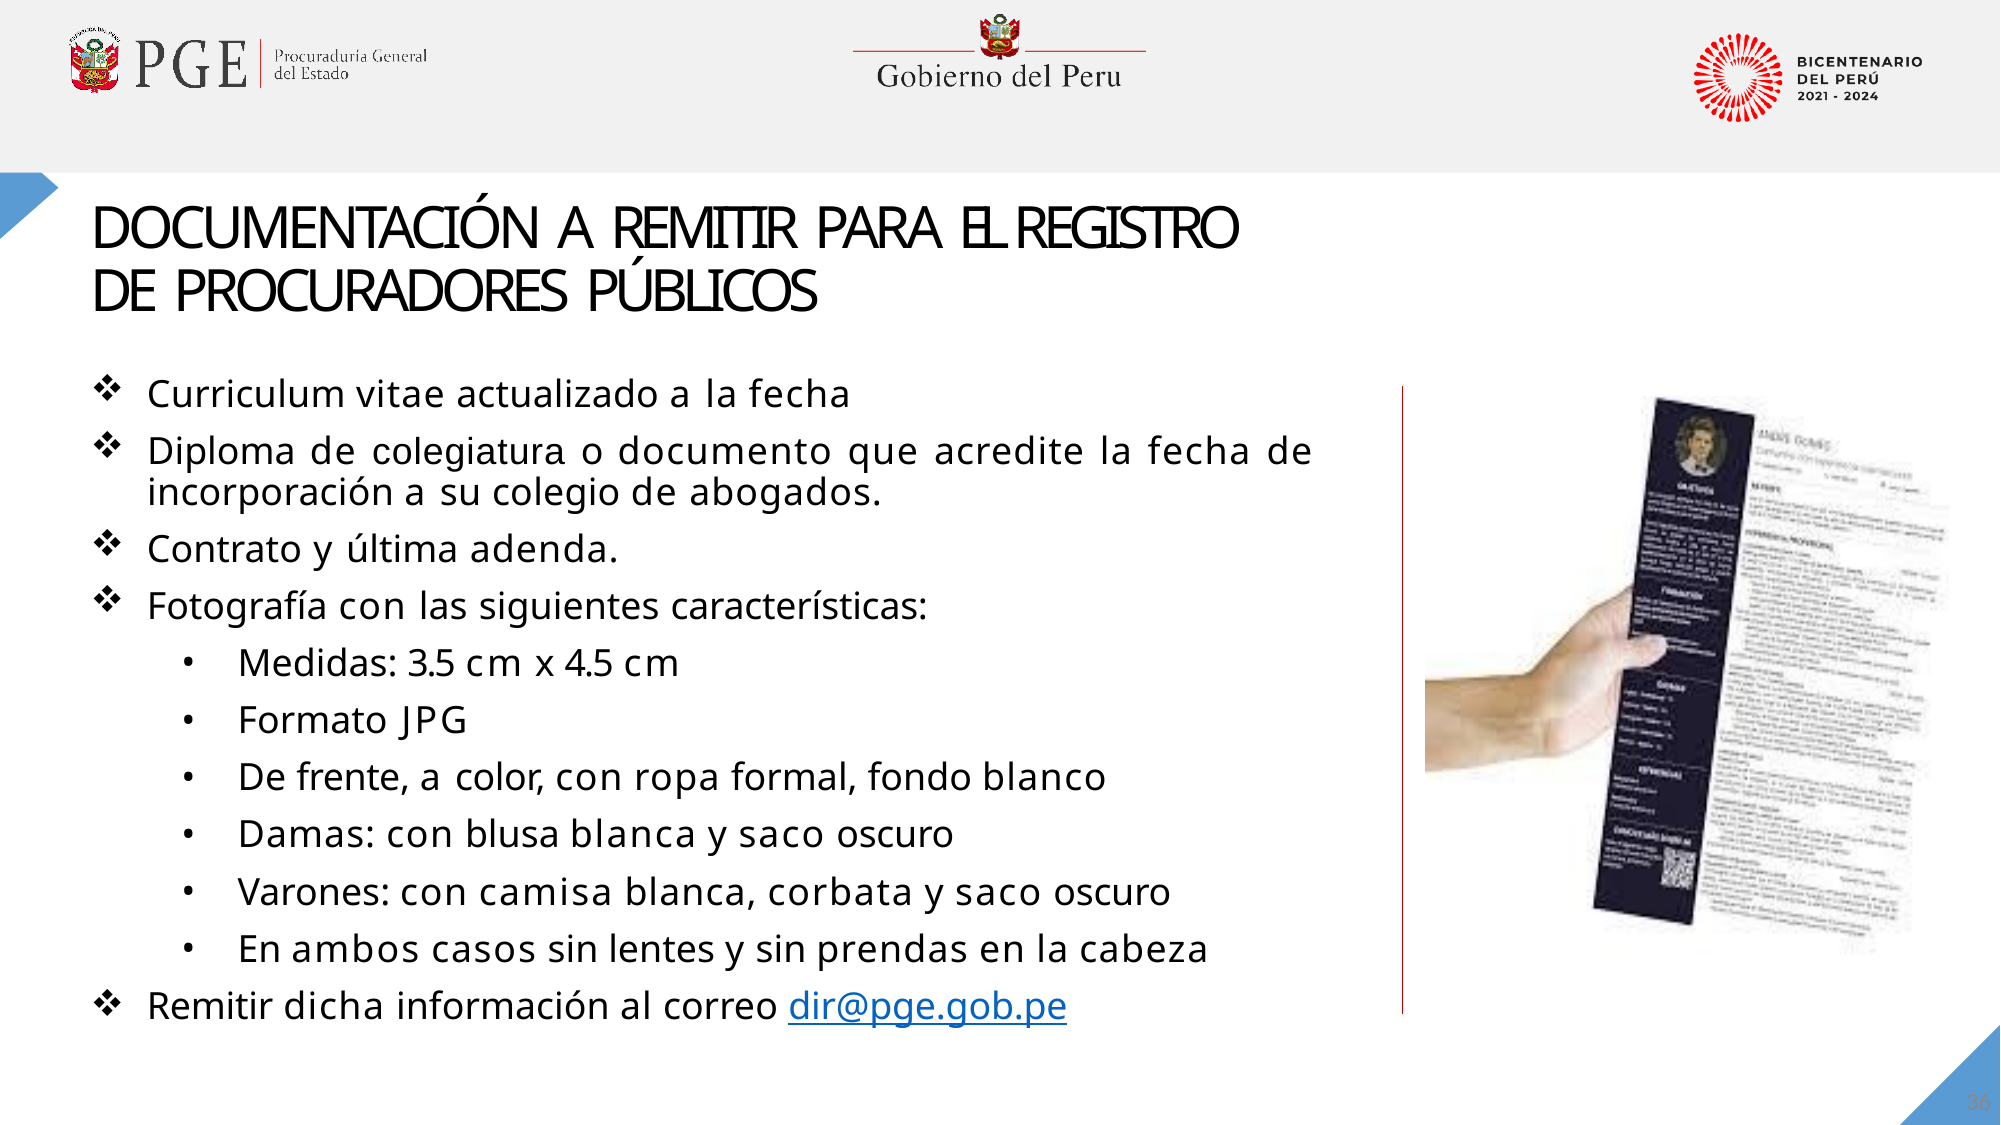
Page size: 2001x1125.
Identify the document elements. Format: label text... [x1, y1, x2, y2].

title DOCUMENTACIÓN A REMITIR PARA EL REGISTRO DE PROCURADORES PÚBLICOS [88, 251, 1257, 355]
text_box Curriculum vitae actualizado a la fecha Diploma de colegiatura o documento que acredite la fecha de incorporación a su colegio de abogados. Contrato y última adenda. Fotografía con las siguientes características: Medidas: 3.5 cm x 4.5 cm Formato JPG De frente, a color, con ropa formal, fondo blanco Damas: con blusa blanca y saco oscuro Varones: con camisa blanca, corbata y saco oscuro En ambos casos sin lentes y sin prendas en la cabeza Remitir dicha información al correo dir@pge.gob.pe [88, 355, 1374, 1033]
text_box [0, 0, 2000, 240]
text_box 36 [1964, 1083, 1994, 1116]
text_box [1899, 1025, 2000, 1125]
picture [1425, 396, 1949, 959]
